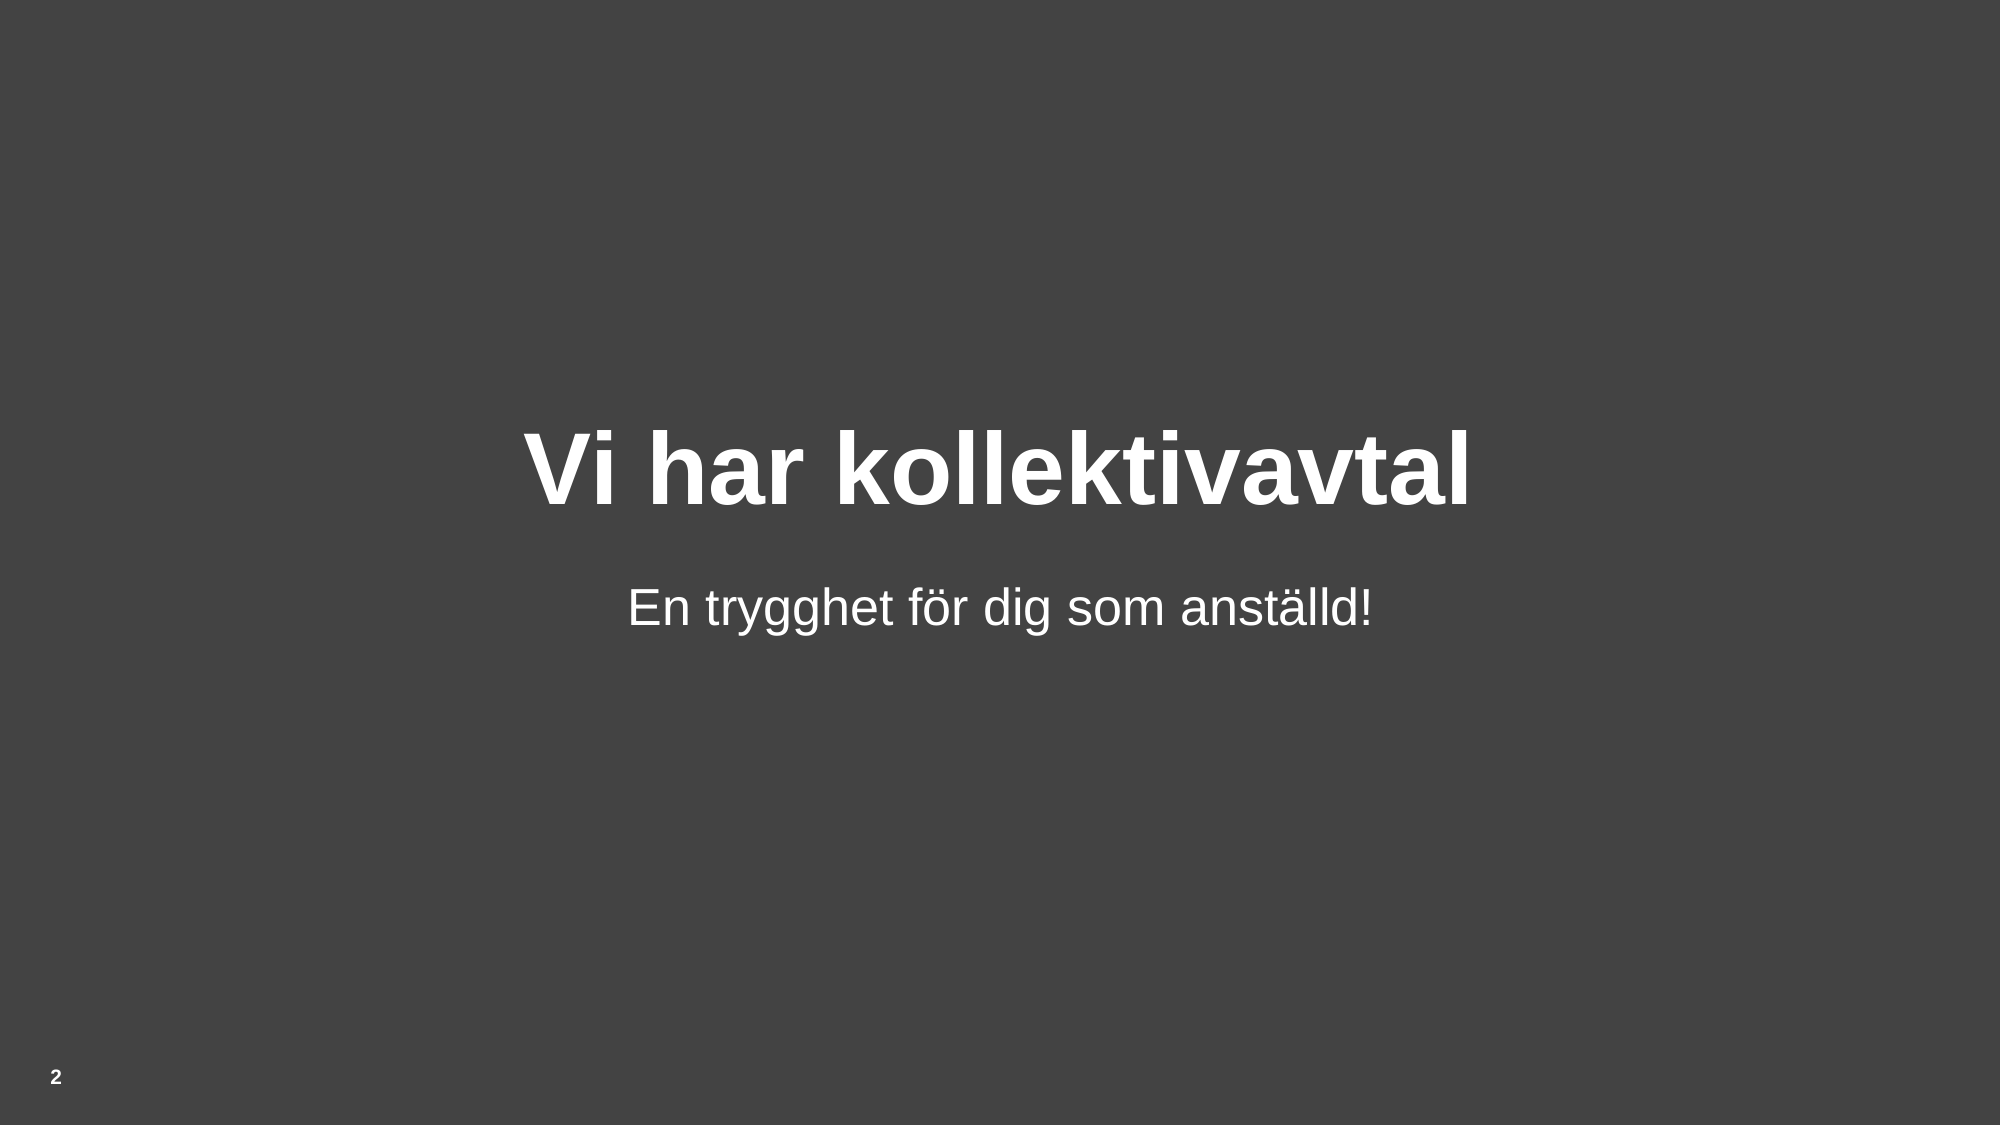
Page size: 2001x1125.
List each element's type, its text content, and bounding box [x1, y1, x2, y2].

slide_number 2 [50, 1061, 138, 1091]
title Vi har kollektivavtal [367, 220, 1630, 526]
subtitle En trygghet för dig som anställd! [370, 580, 1632, 781]
